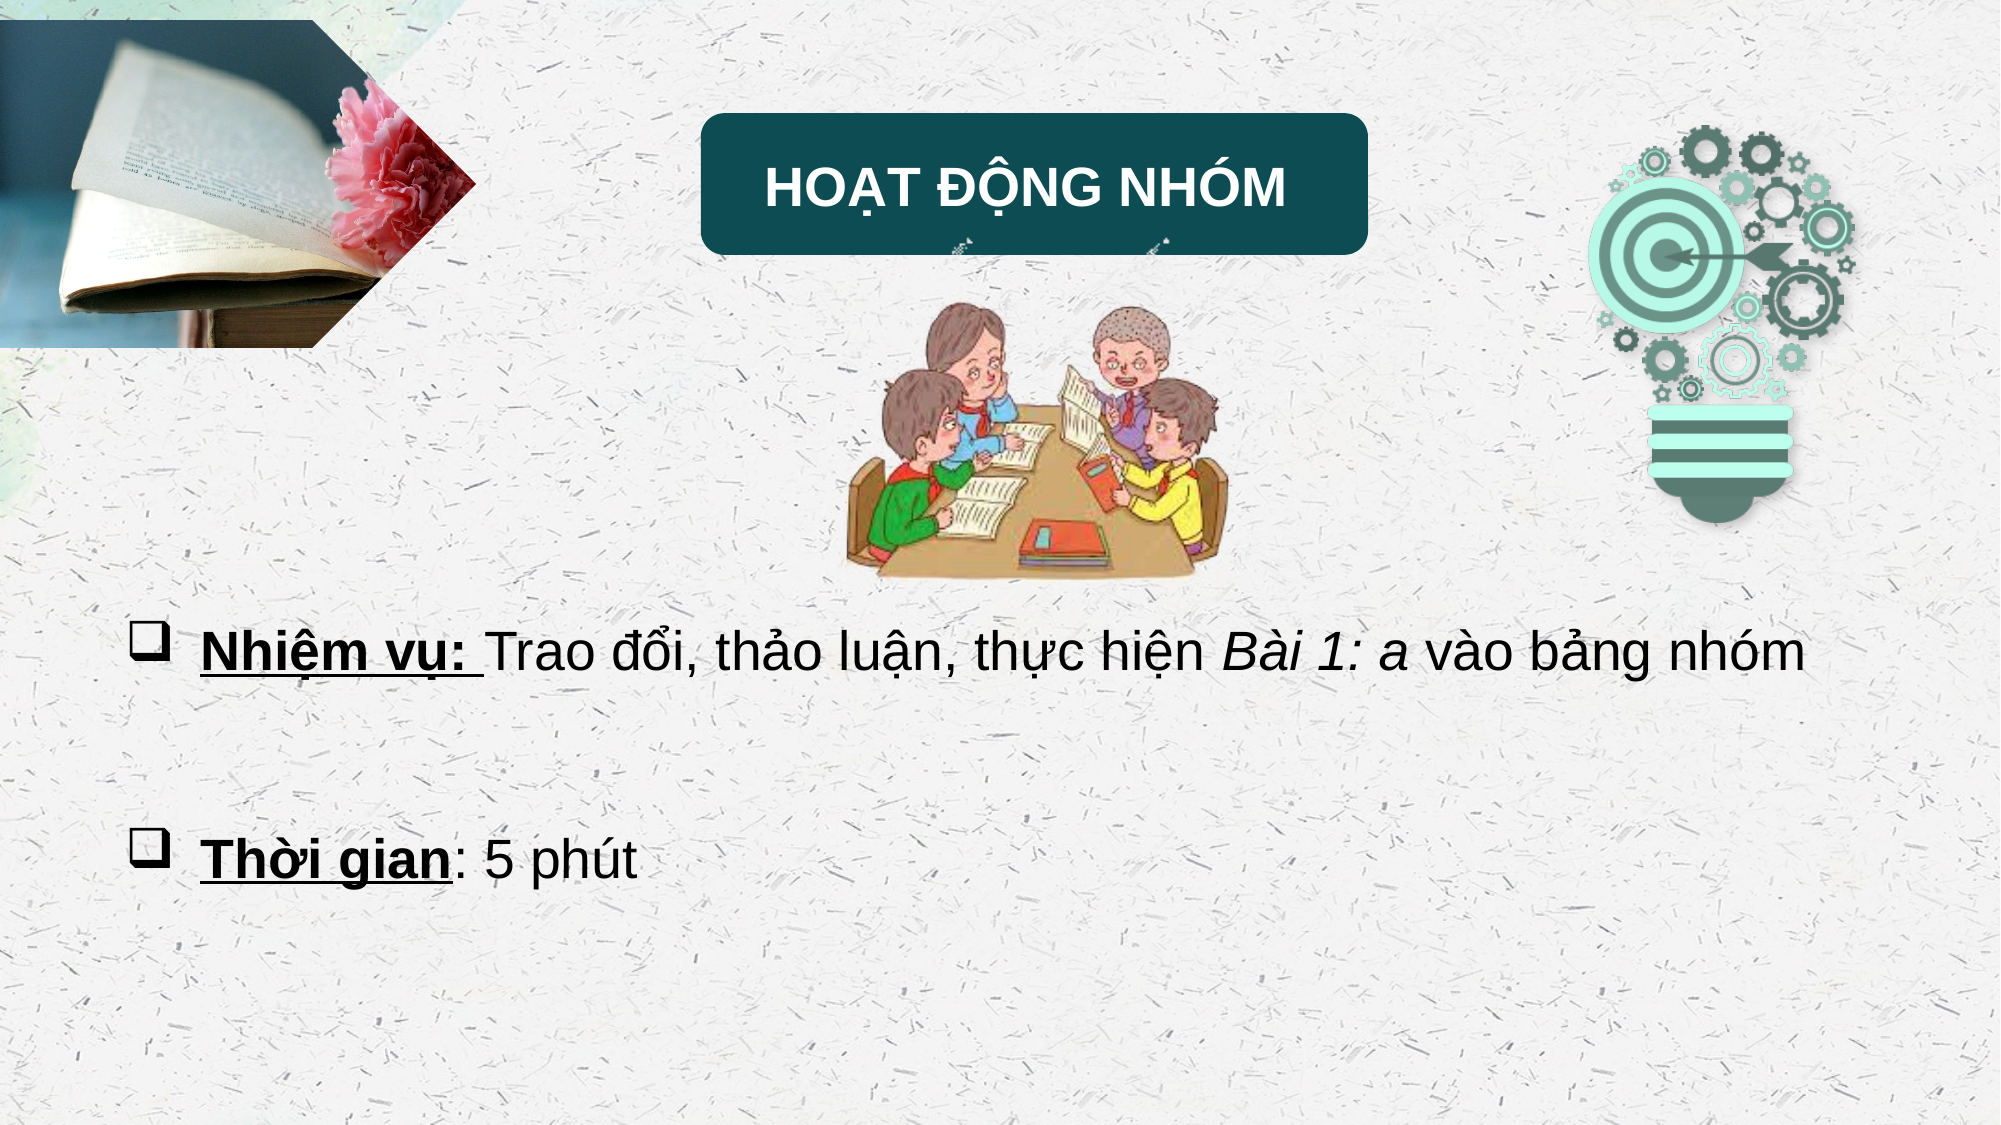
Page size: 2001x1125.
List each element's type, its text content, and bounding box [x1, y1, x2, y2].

text_box HOẠT ĐỘNG NHÓM [698, 111, 1371, 257]
text_box Thời gian: 5 phút [110, 815, 1843, 897]
picture [0, 0, 2001, 1125]
text_box Nhiệm vụ: Trao đổi, thảo luận, thực hiện Bài 1: a vào bảng nhóm [110, 608, 1843, 690]
